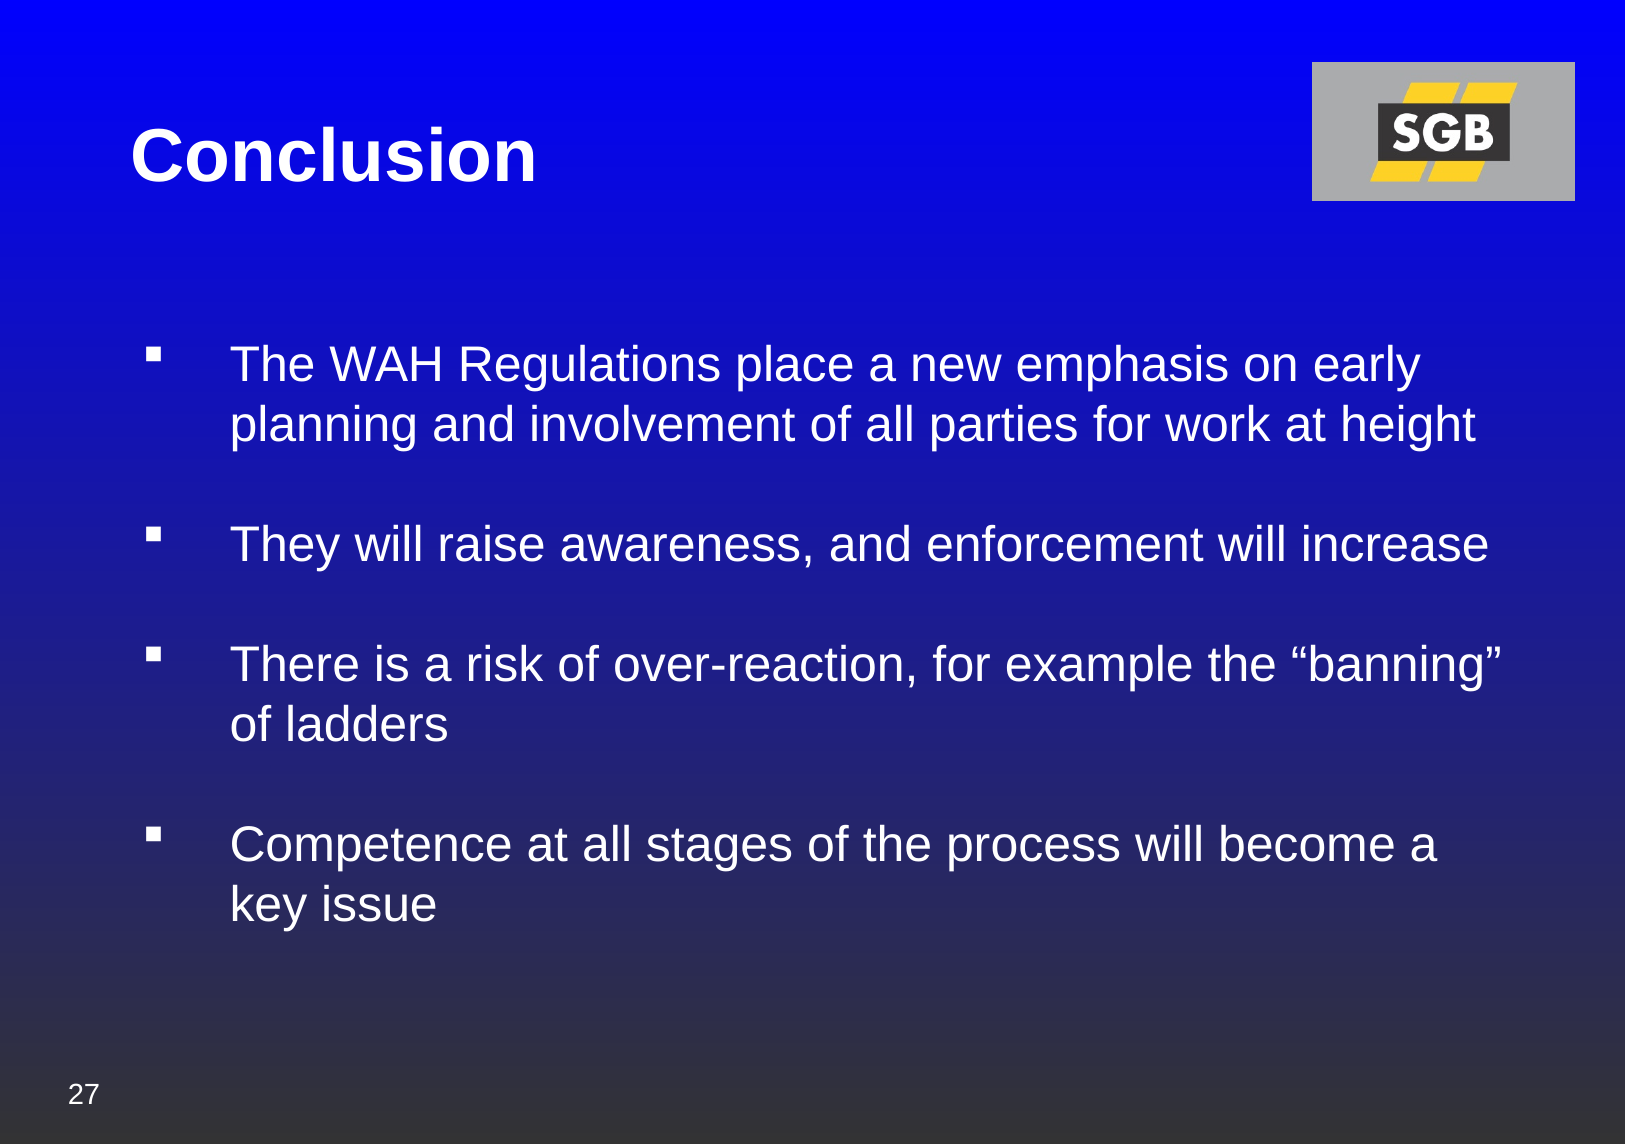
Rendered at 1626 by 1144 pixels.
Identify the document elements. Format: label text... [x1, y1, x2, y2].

text_box Conclusion [115, 99, 554, 205]
text_box The WAH Regulations place a new emphasis on early planning and involvement of all parties for work at height They will raise awareness, and enforcement will increase There is a risk of over-reaction, for example the “banning” of ladders Competence at all stages of the process will become a key issue [127, 323, 1545, 939]
picture [1312, 62, 1576, 201]
text_box 27 [53, 1067, 116, 1118]
